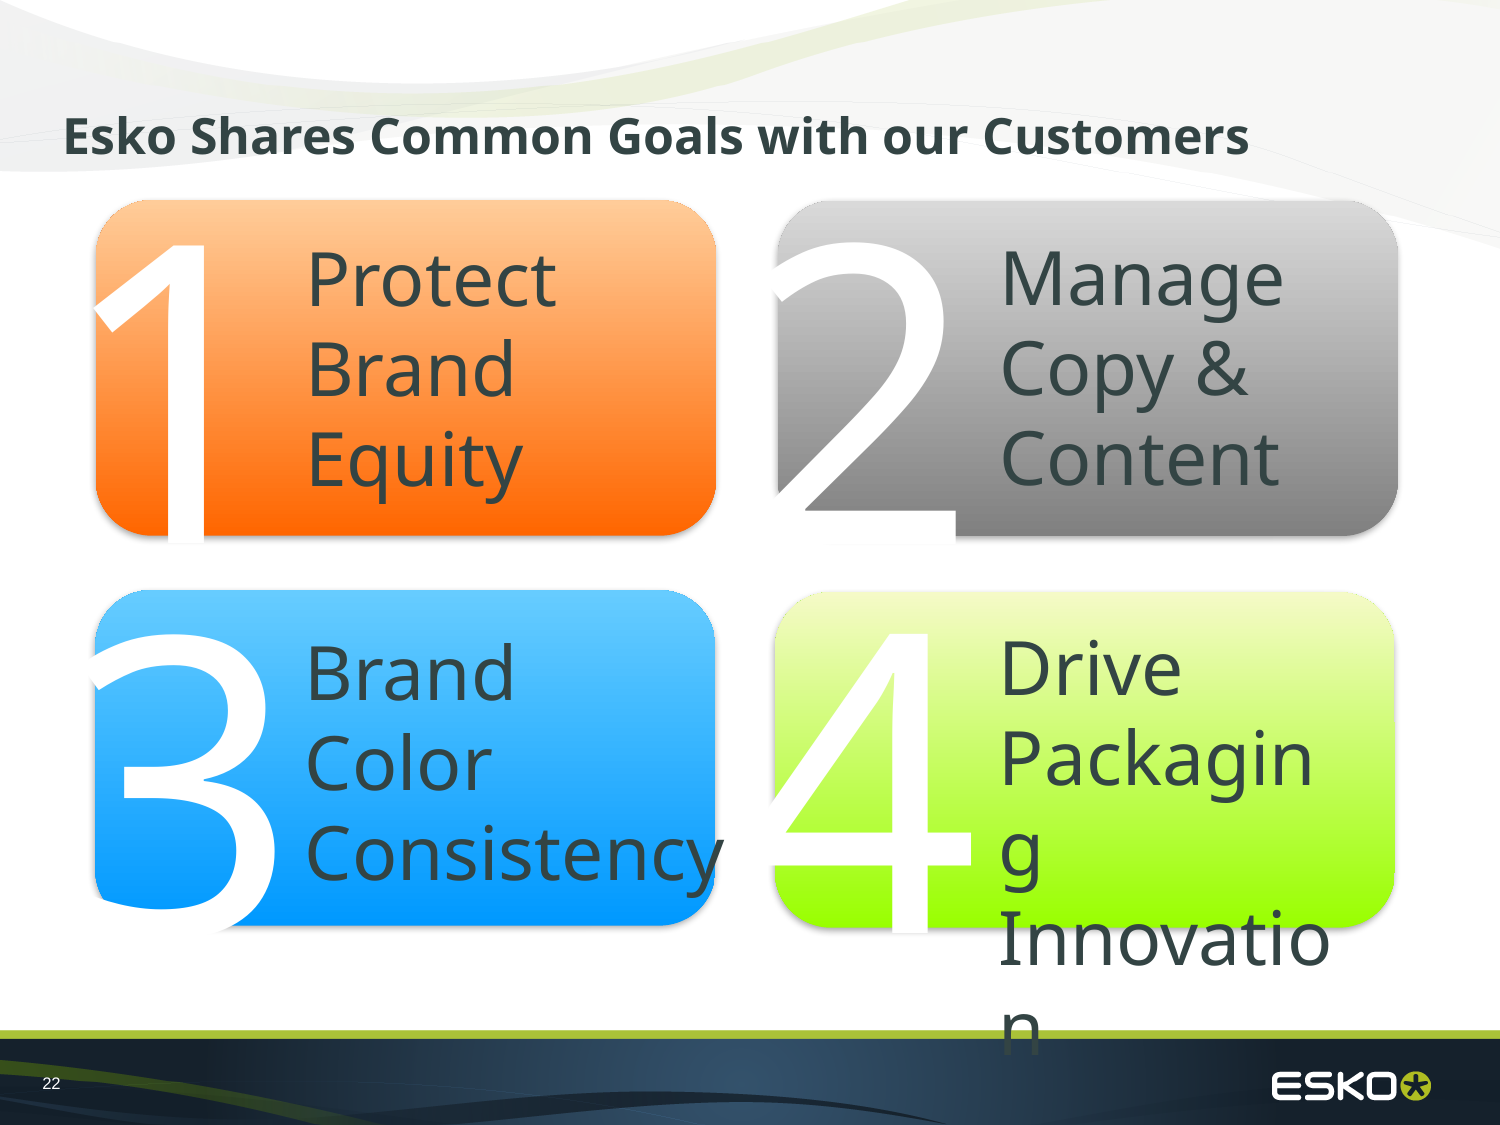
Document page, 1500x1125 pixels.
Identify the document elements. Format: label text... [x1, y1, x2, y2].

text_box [43, 119, 717, 514]
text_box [47, 512, 724, 1033]
picture [0, 0, 1500, 1125]
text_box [726, 119, 1429, 641]
title Esko Shares Common Goals with our Customers [62, 77, 1435, 165]
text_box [728, 508, 1395, 1030]
